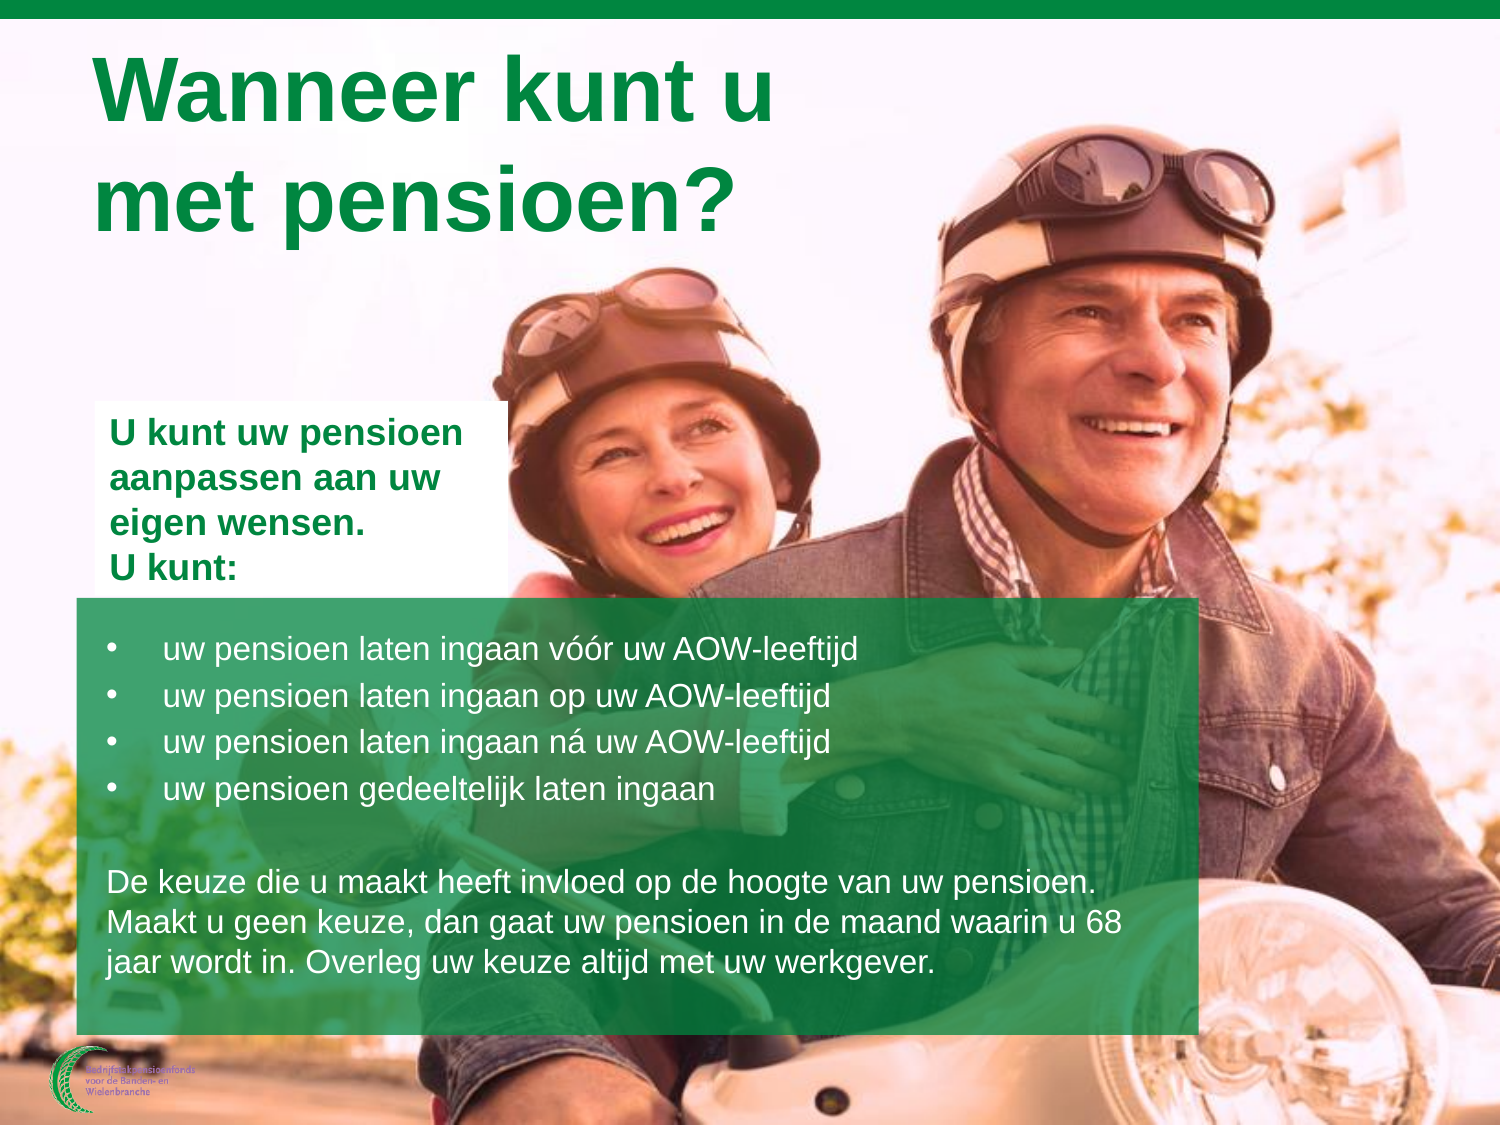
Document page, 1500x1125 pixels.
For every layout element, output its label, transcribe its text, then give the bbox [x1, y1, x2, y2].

picture [0, 19, 1500, 1125]
title Wanneer kunt u met pensioen? [77, 101, 958, 268]
text_box U kunt uw pensioen aanpassen aan uw eigen wensen. U kunt: [94, 400, 508, 596]
list uw pensioen laten ingaan vóór uw AOW-leeftijd uw pensioen laten ingaan op uw AOW-leeftijd uw pensioen laten ingaan ná uw AOW-leeftijd uw pensioen gedeeltelijk laten ingaan De keuze die u maakt heeft invloed op de hoogte van uw pensioen. Maakt u geen keuze, dan gaat uw pensioen in de maand waarin u 68 jaar wordt in. Overleg uw keuze altijd met uw werkgever. [76, 597, 1199, 1035]
